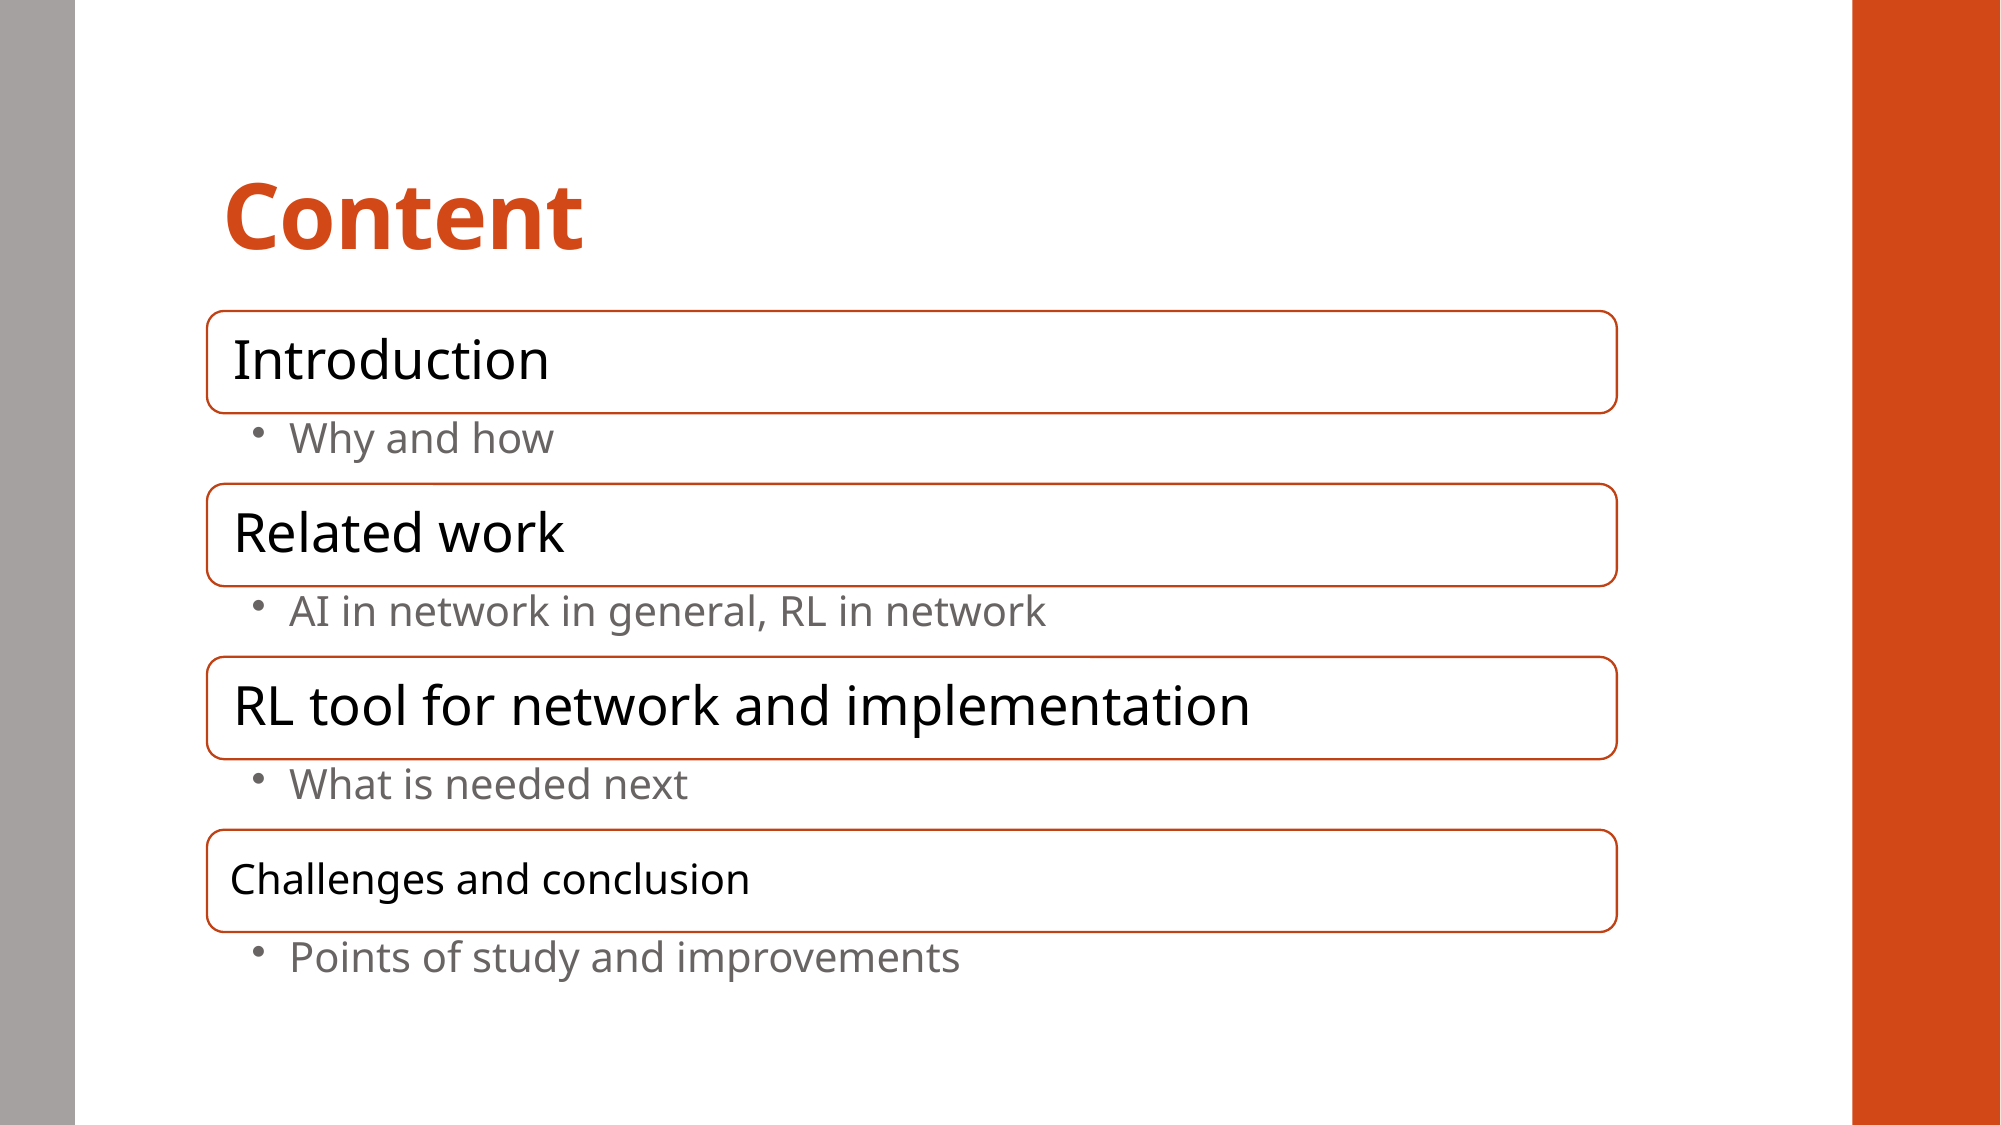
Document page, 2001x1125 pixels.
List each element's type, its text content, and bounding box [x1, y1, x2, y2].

title Content [206, 48, 1797, 278]
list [206, 299, 1618, 1015]
